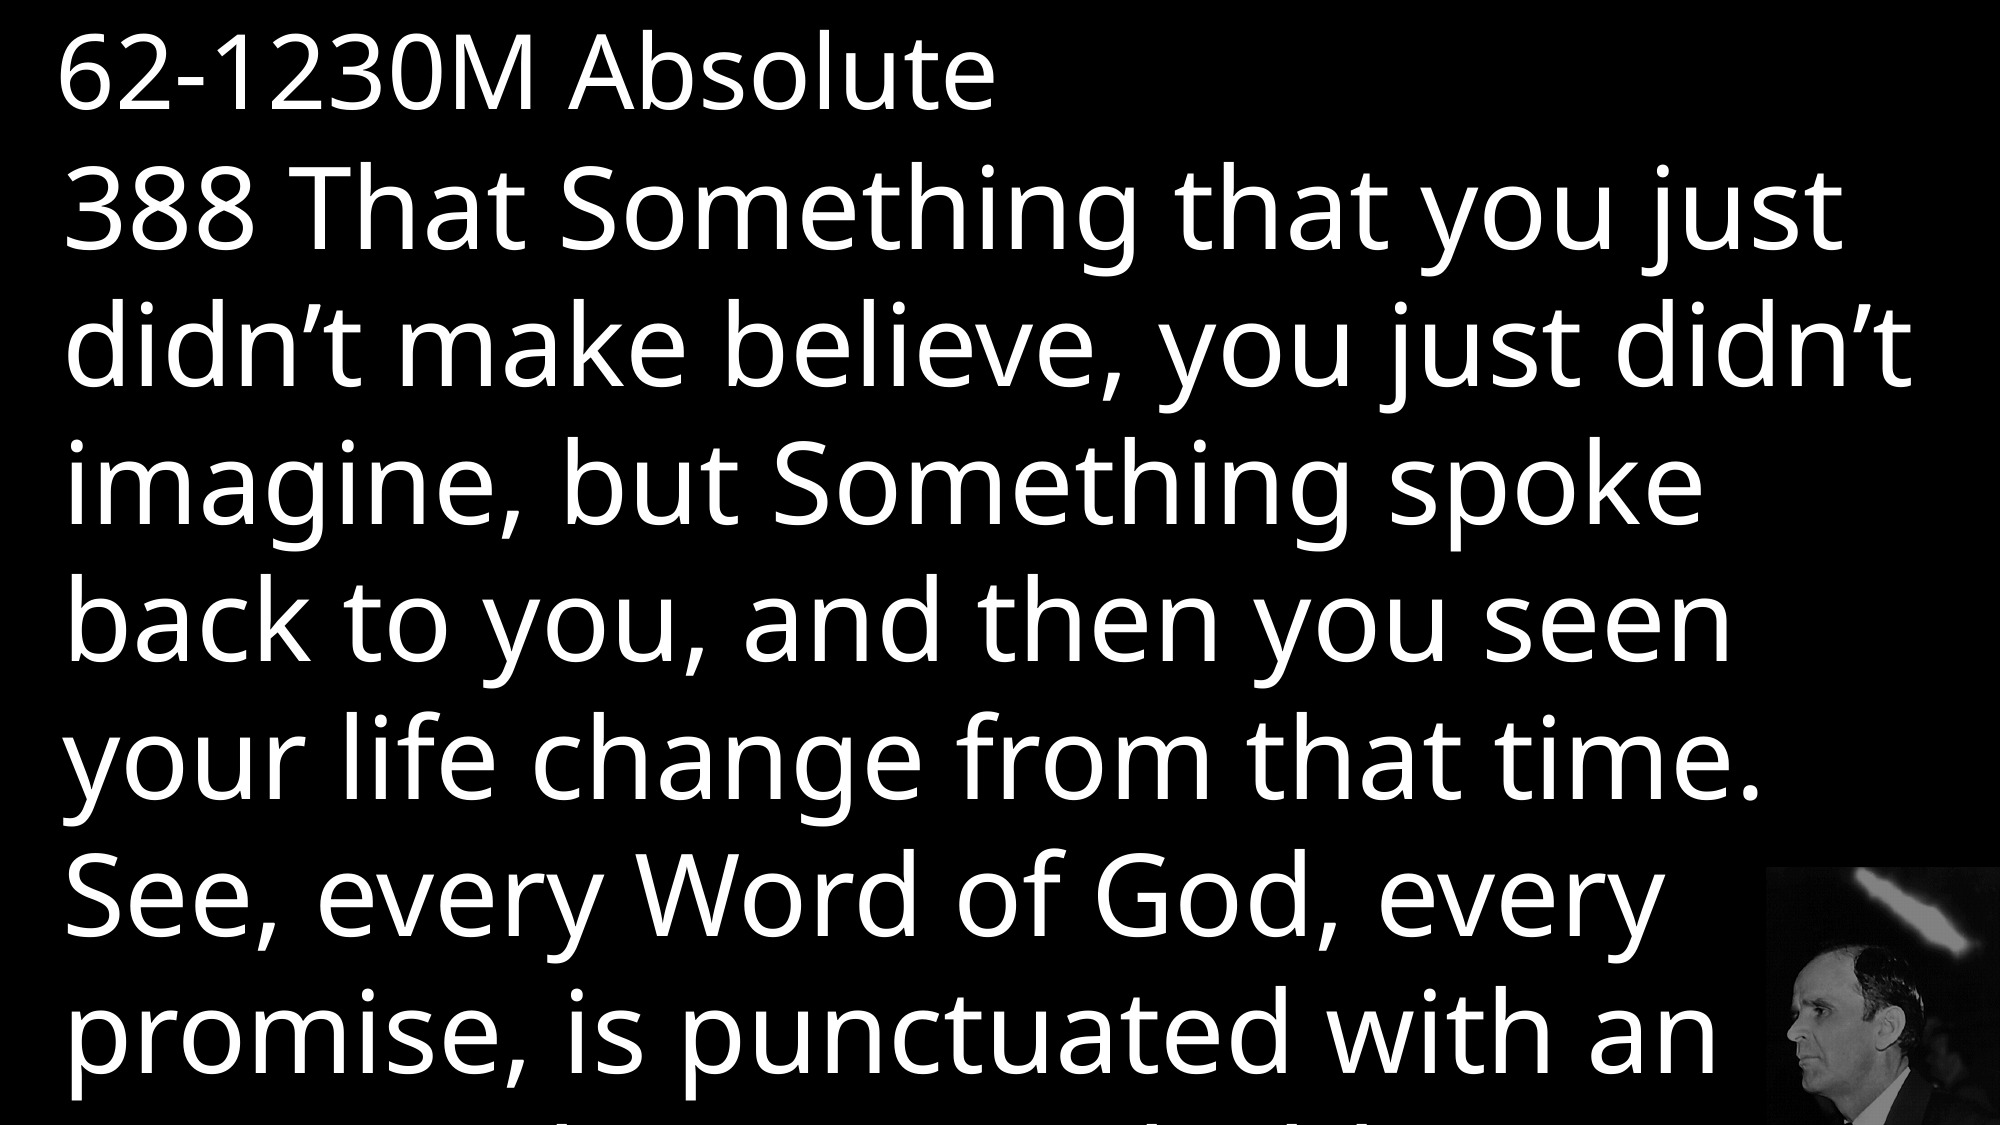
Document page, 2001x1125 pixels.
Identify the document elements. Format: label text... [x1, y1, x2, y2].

picture [1766, 867, 2000, 1125]
title 62-1230M Absolute [40, 0, 1837, 152]
text_box 388 That Something that you just didn’t make believe, you just didn’t imagine, but Something spoke back to you, and then you seen your life change from that time. See, every Word of God, every promise, is punctuated with an “amen,” then you’re holding to the absolute. … [47, 127, 1953, 1125]
